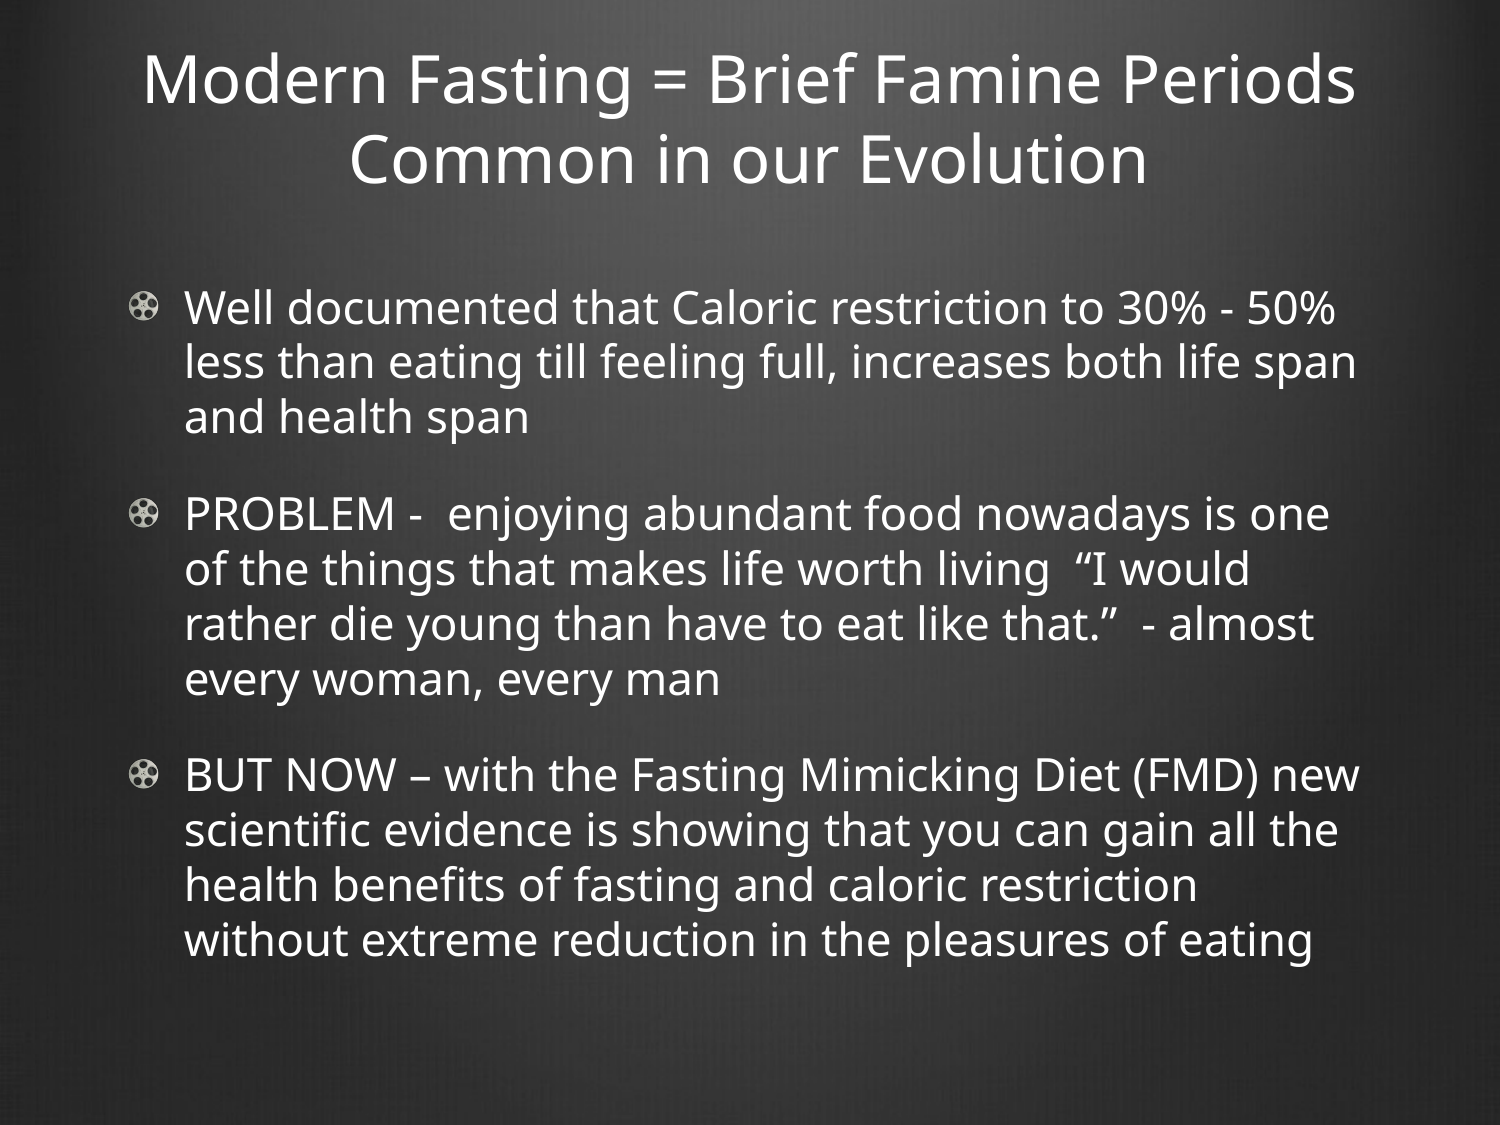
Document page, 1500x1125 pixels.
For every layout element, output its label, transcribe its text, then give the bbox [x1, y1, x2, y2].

list Well documented that Caloric restriction to 30% - 50% less than eating till feeling full, increases both life span and health span PROBLEM - enjoying abundant food nowadays is one of the things that makes life worth living “I would rather die young than have to eat like that.” - almost every woman, every man BUT NOW – with the Fasting Mimicking Diet (FMD) new scientific evidence is showing that you can gain all the health benefits of fasting and caloric restriction without extreme reduction in the pleasures of eating [112, 270, 1388, 1005]
picture [127, 496, 160, 529]
picture [127, 757, 160, 790]
picture [127, 289, 160, 322]
title Modern Fasting = Brief Famine Periods Common in our Evolution [112, 19, 1388, 215]
